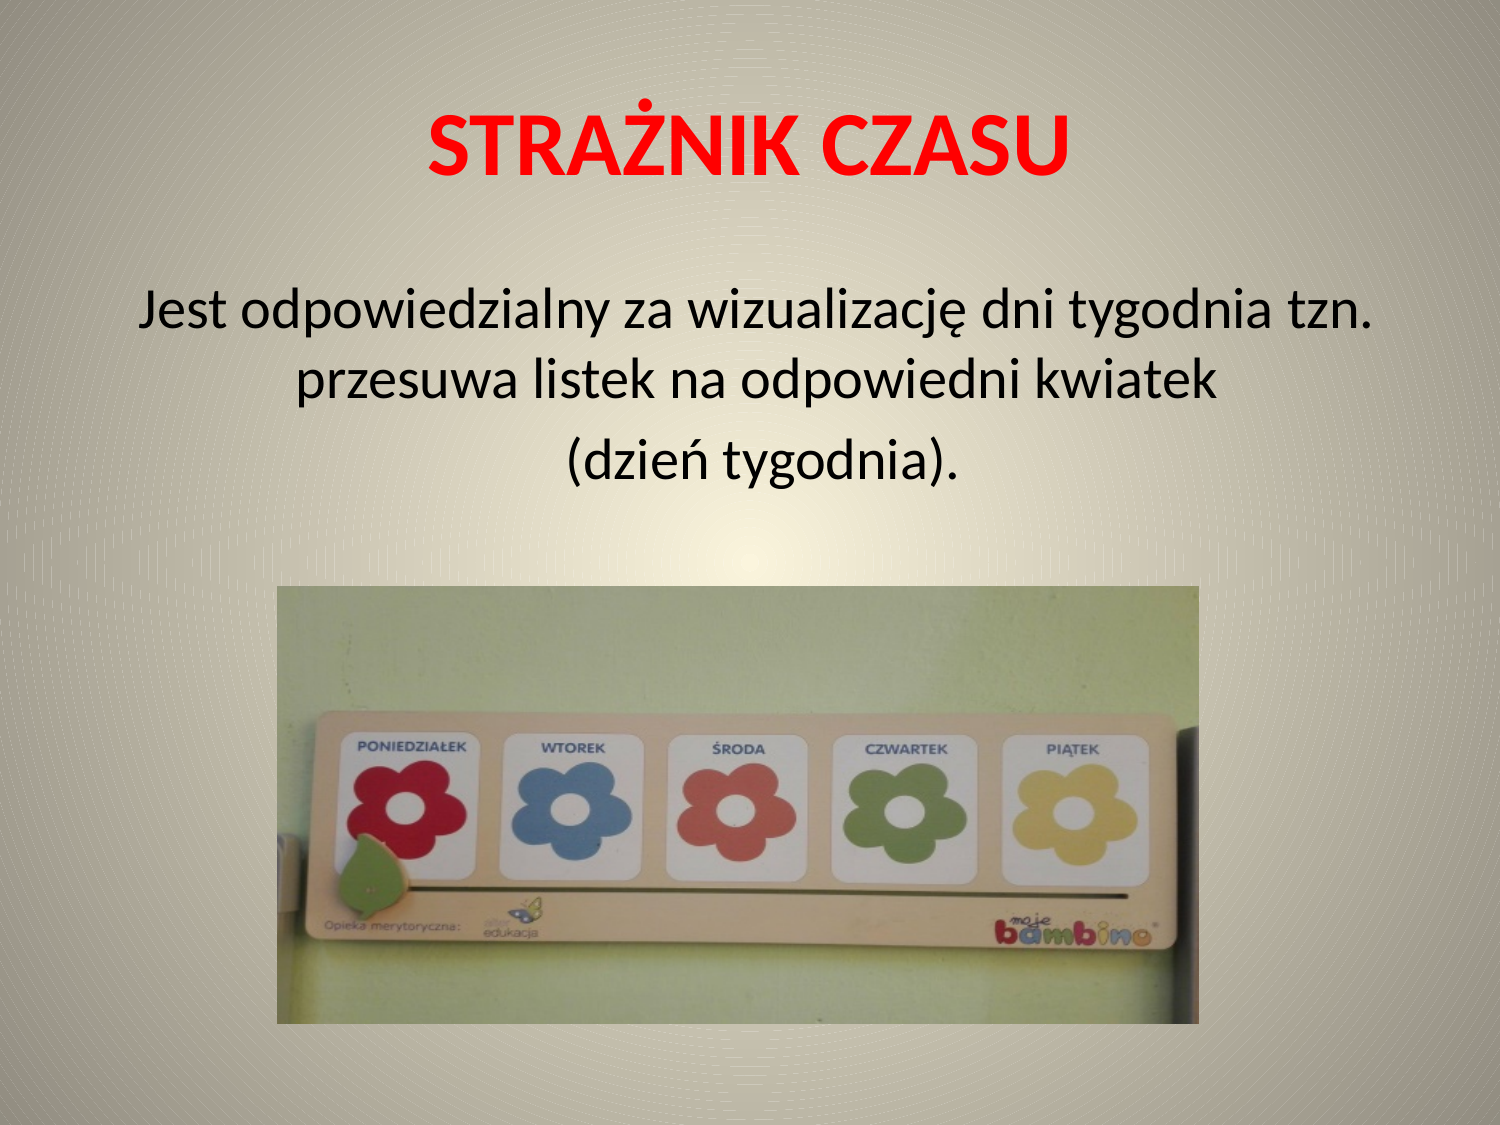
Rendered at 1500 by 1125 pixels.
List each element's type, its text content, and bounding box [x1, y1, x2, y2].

title STRAŻNIK CZASU [75, 45, 1425, 233]
list Jest odpowiedzialny za wizualizację dni tygodnia tzn. przesuwa listek na odpowiedni kwiatek (dzień tygodnia). [88, 262, 1425, 1005]
picture [277, 585, 1200, 1024]
